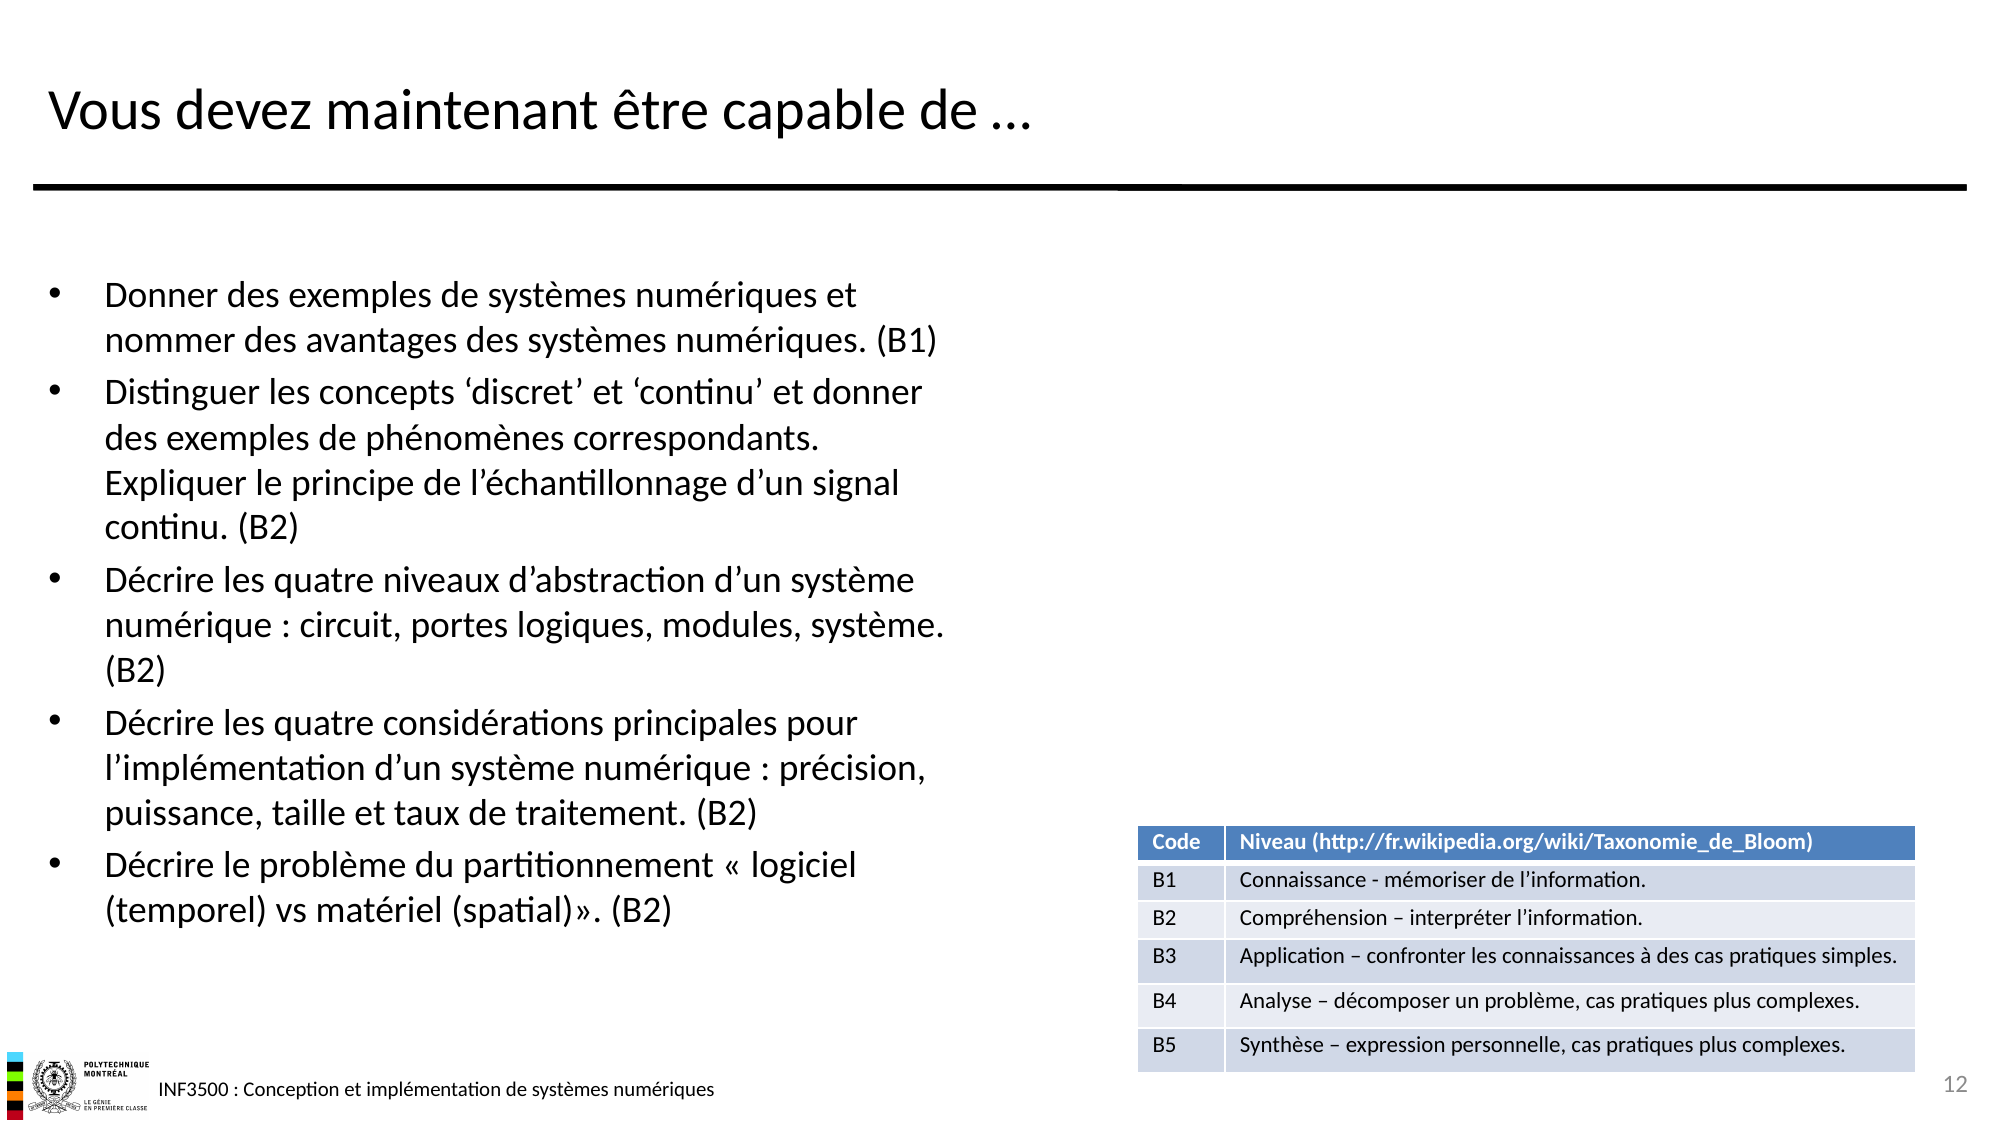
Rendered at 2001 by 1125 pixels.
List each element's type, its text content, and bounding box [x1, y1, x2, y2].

table_header Code [1138, 826, 1224, 860]
table_cell B4 [1138, 985, 1224, 1027]
table_cell Compréhension – interpréter l’information. [1226, 902, 1915, 938]
list Donner des exemples de systèmes numériques et nommer des avantages des systèmes numériques. (B1) Distinguer les concepts ‘discret’ et ‘continu’ et donner des exemples de phénomènes correspondants. Expliquer le principe de l’échantillonnage d’un signal continu. (B2) Décrire les quatre niveaux d’abstraction d’un système numérique : circuit, portes logiques, modules, système. (B2) Décrire les quatre considérations principales pour l’implémentation d’un système numérique : précision, puissance, taille et taux de traitement. (B2) Décrire le problème du partitionnement « logiciel (temporel) vs matériel (spatial)». (B2) [33, 262, 984, 1026]
table_cell B5 [1138, 1029, 1224, 1072]
slide_number 12 [1883, 1052, 1984, 1113]
table_cell Synthèse – expression personnelle, cas pratiques plus complexes. [1226, 1029, 1915, 1072]
table_header Niveau (http://fr.wikipedia.org/wiki/Taxonomie_de_Bloom) [1226, 826, 1915, 860]
table_cell B3 [1138, 940, 1224, 983]
table_cell B2 [1138, 902, 1224, 938]
table_cell Analyse – décomposer un problème, cas pratiques plus complexes. [1226, 985, 1915, 1027]
picture [7, 1052, 149, 1120]
table_cell B1 [1138, 866, 1224, 900]
title Vous devez maintenant être capable de … [33, 24, 1967, 188]
table_cell Connaissance - mémoriser de l’information. [1226, 866, 1915, 900]
table_cell Application – confronter les connaissances à des cas pratiques simples. [1226, 940, 1915, 983]
